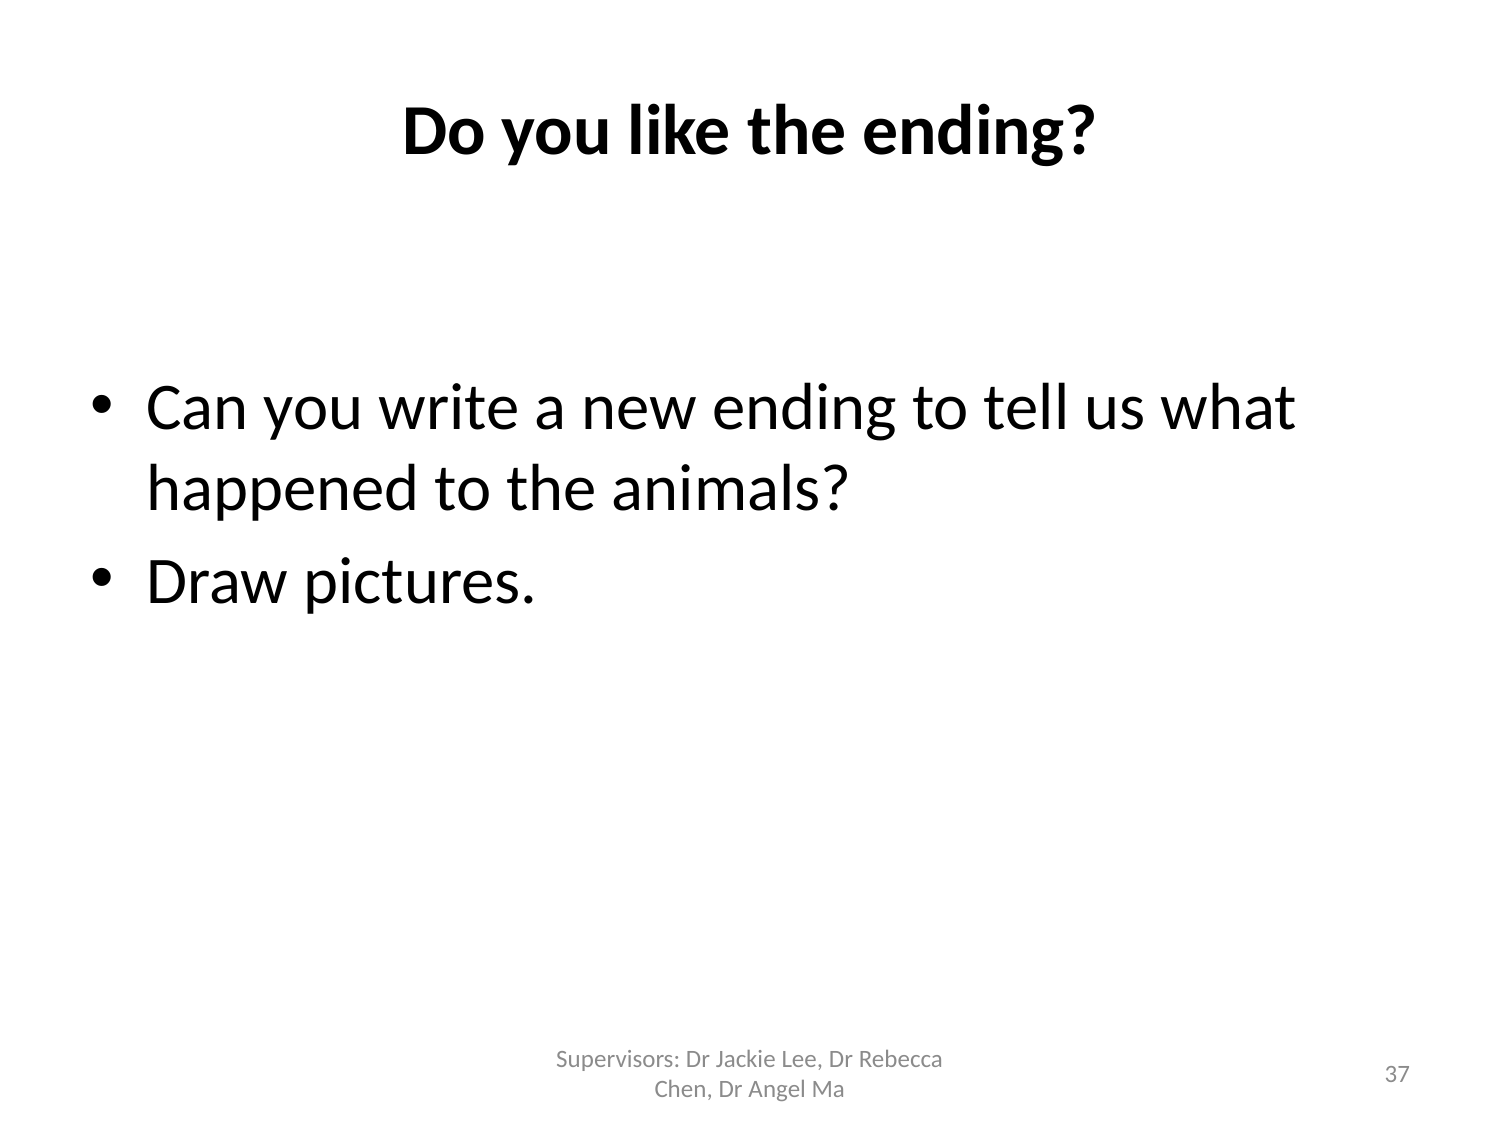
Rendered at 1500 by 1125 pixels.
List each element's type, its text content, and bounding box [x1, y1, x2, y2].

footer Supervisors: Dr Jackie Lee, Dr Rebecca Chen, Dr Angel Ma [512, 1042, 988, 1103]
list Can you write a new ending to tell us what happened to the animals? Draw pictures. [75, 262, 1425, 1005]
slide_number 37 [1074, 1042, 1425, 1103]
title Do you like the ending? [75, 75, 1425, 262]
